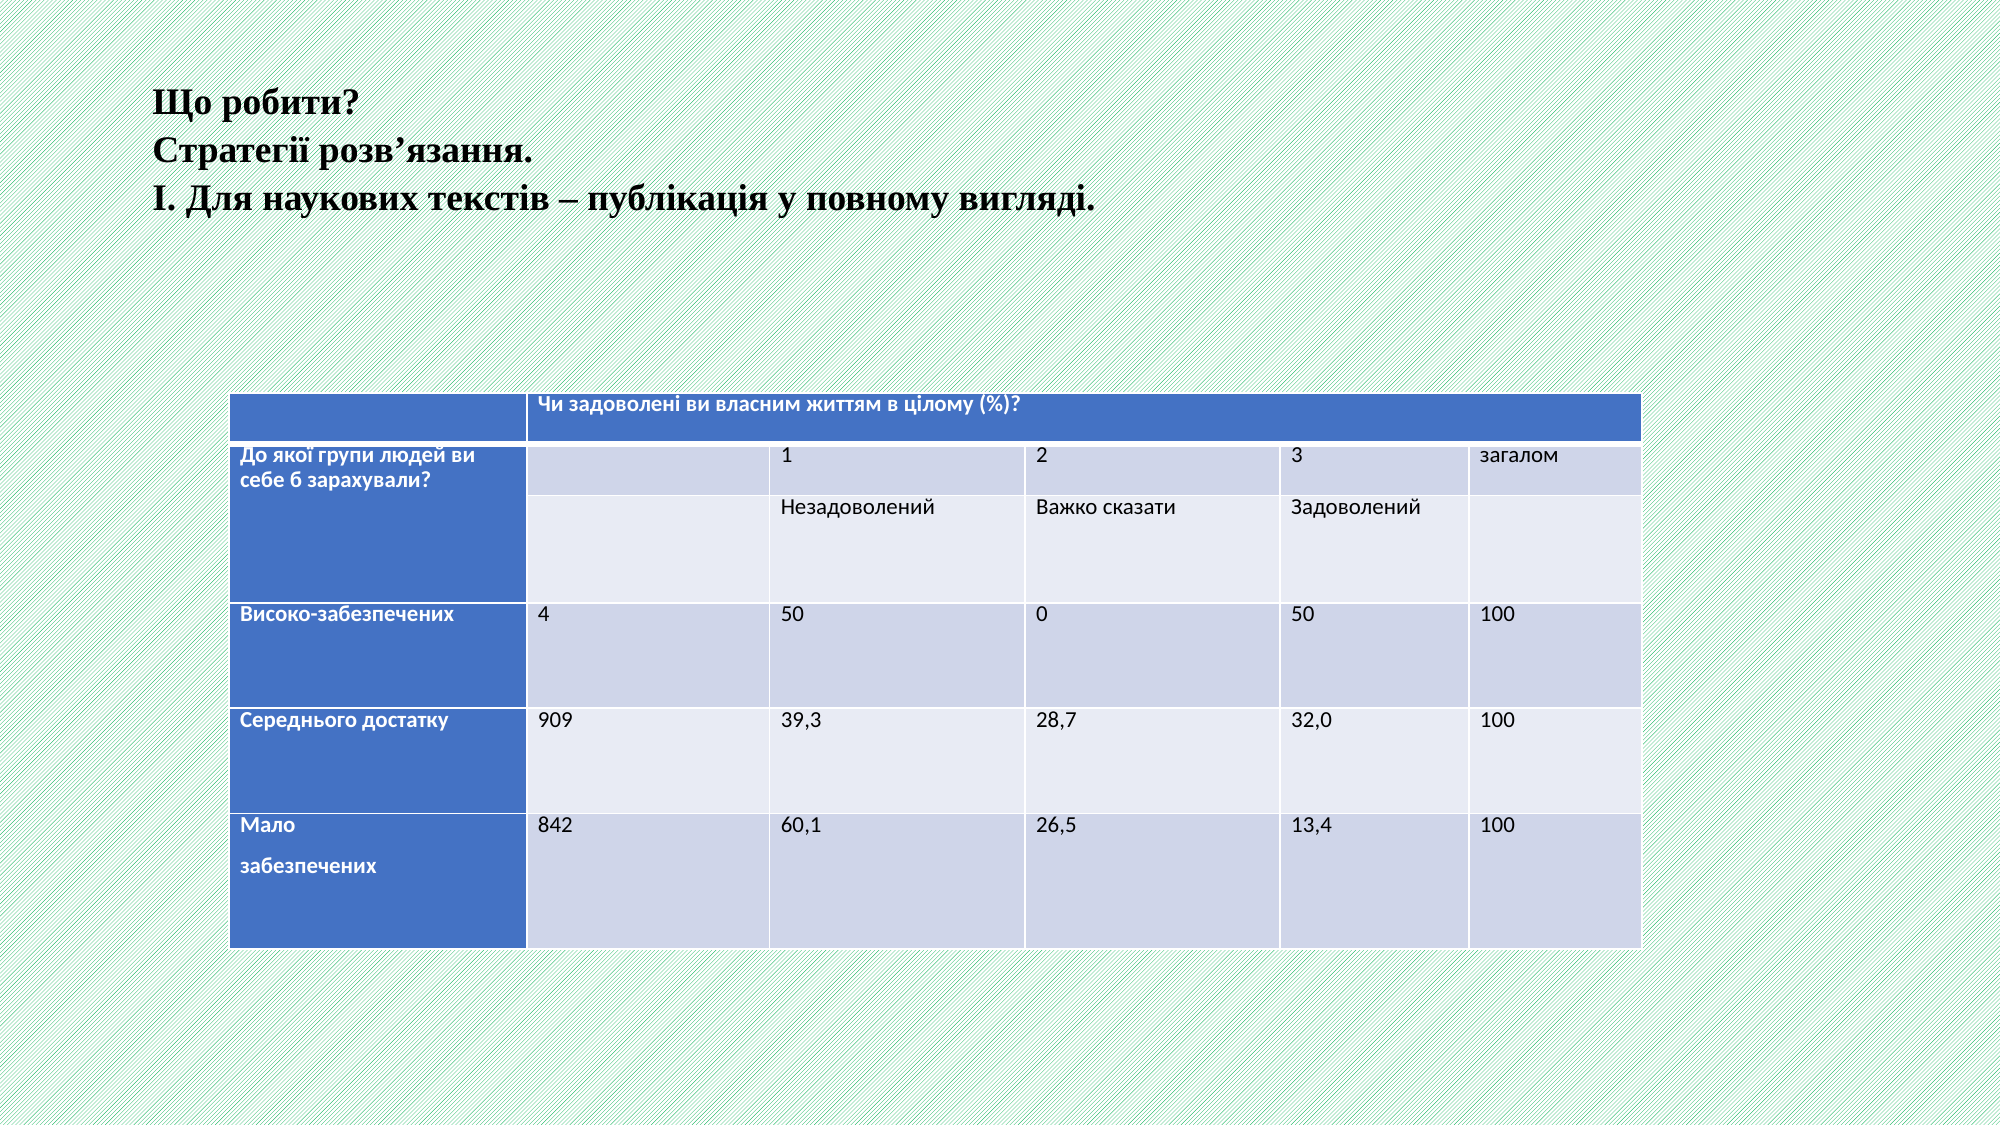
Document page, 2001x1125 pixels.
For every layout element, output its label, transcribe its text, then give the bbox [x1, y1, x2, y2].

table_cell 50 [770, 604, 1024, 707]
table_cell Високо-забезпечених [230, 604, 526, 707]
table_cell 0 [1026, 604, 1279, 707]
table_cell 842 [528, 814, 769, 948]
table_cell 2 [1026, 447, 1279, 495]
table_cell [1470, 496, 1641, 602]
table_cell 100 [1470, 709, 1641, 813]
table_header Чи задоволені ви власним життям в цілому (%)? [528, 394, 1641, 441]
table_cell [528, 496, 769, 602]
table_cell 3 [1281, 447, 1468, 495]
title Що робити? Стратегії розв’язання. І. Для наукових текстів – публікація у повному вигляді. [137, 59, 1863, 278]
table_header [230, 394, 526, 441]
table_cell 100 [1470, 814, 1641, 948]
table_cell Мало забезпечених [230, 814, 526, 948]
table_cell 1 [770, 447, 1024, 495]
table_cell [528, 447, 769, 495]
table_cell До якої групи людей ви себе б зарахували? [230, 447, 526, 602]
table_cell Важко сказати [1026, 496, 1279, 602]
table_cell Незадоволений [770, 496, 1024, 602]
table_cell 4 [528, 604, 769, 707]
table_cell 50 [1281, 604, 1468, 707]
table_cell 26,5 [1026, 814, 1279, 948]
table_cell загалом [1470, 447, 1641, 495]
table_cell 100 [1470, 604, 1641, 707]
table_cell 60,1 [770, 814, 1024, 948]
table_cell Середнього достатку [230, 709, 526, 813]
table_cell 909 [528, 709, 769, 813]
table_cell Задоволений [1281, 496, 1468, 602]
table_cell 32,0 [1281, 709, 1468, 813]
table_cell 28,7 [1026, 709, 1279, 813]
table_cell 39,3 [770, 709, 1024, 813]
table_cell 13,4 [1281, 814, 1468, 948]
